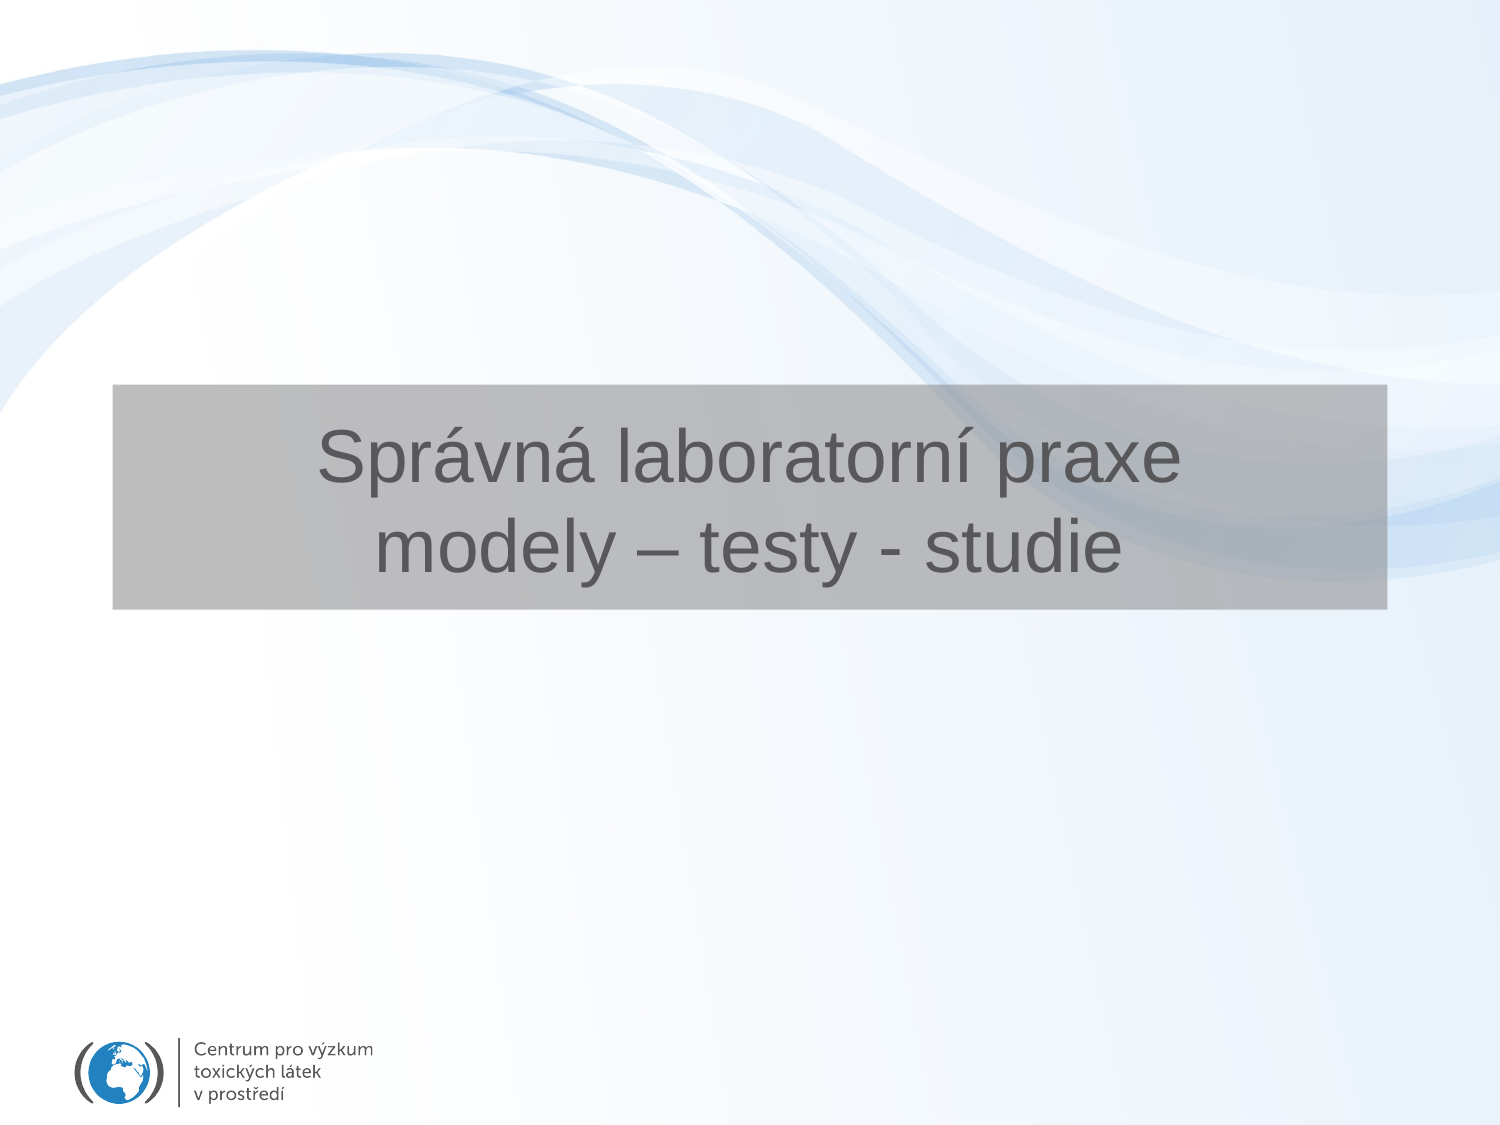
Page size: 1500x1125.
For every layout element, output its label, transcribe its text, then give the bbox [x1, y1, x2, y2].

title Správná laboratorní praxe modely – testy - studie [112, 384, 1388, 610]
picture [0, 0, 1500, 1125]
